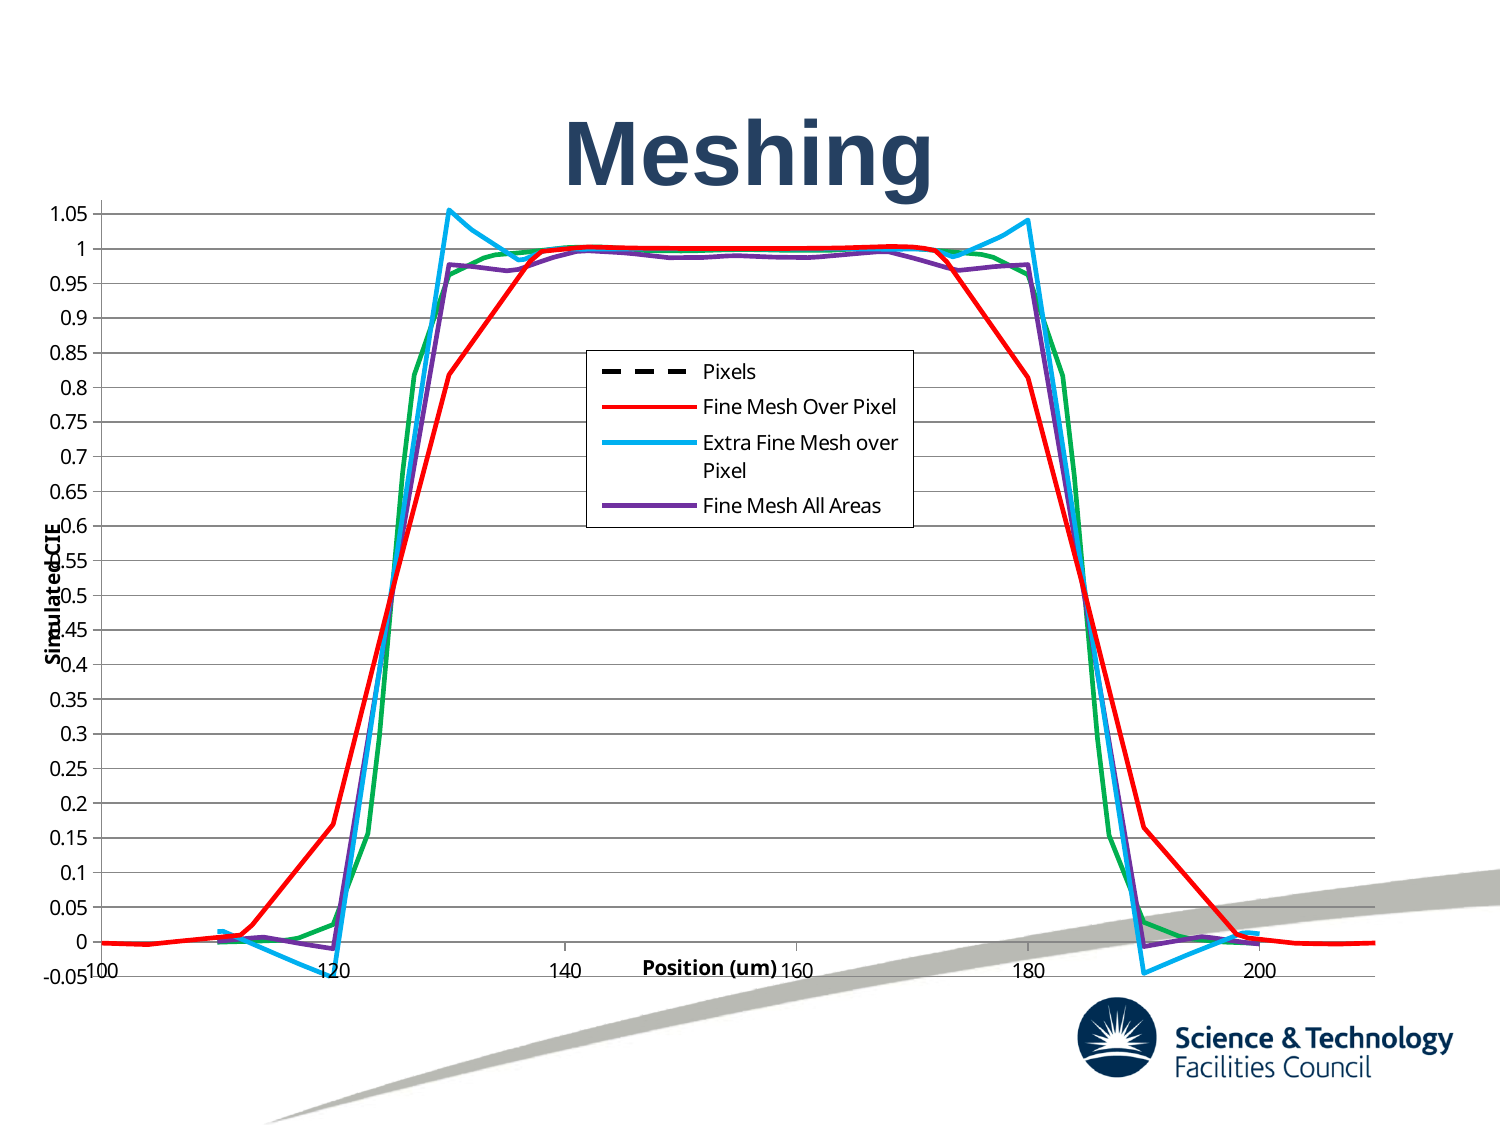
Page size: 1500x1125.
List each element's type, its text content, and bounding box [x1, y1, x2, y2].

chart [31, 134, 1469, 991]
title Meshing [0, 54, 1500, 243]
picture [256, 868, 1500, 1125]
